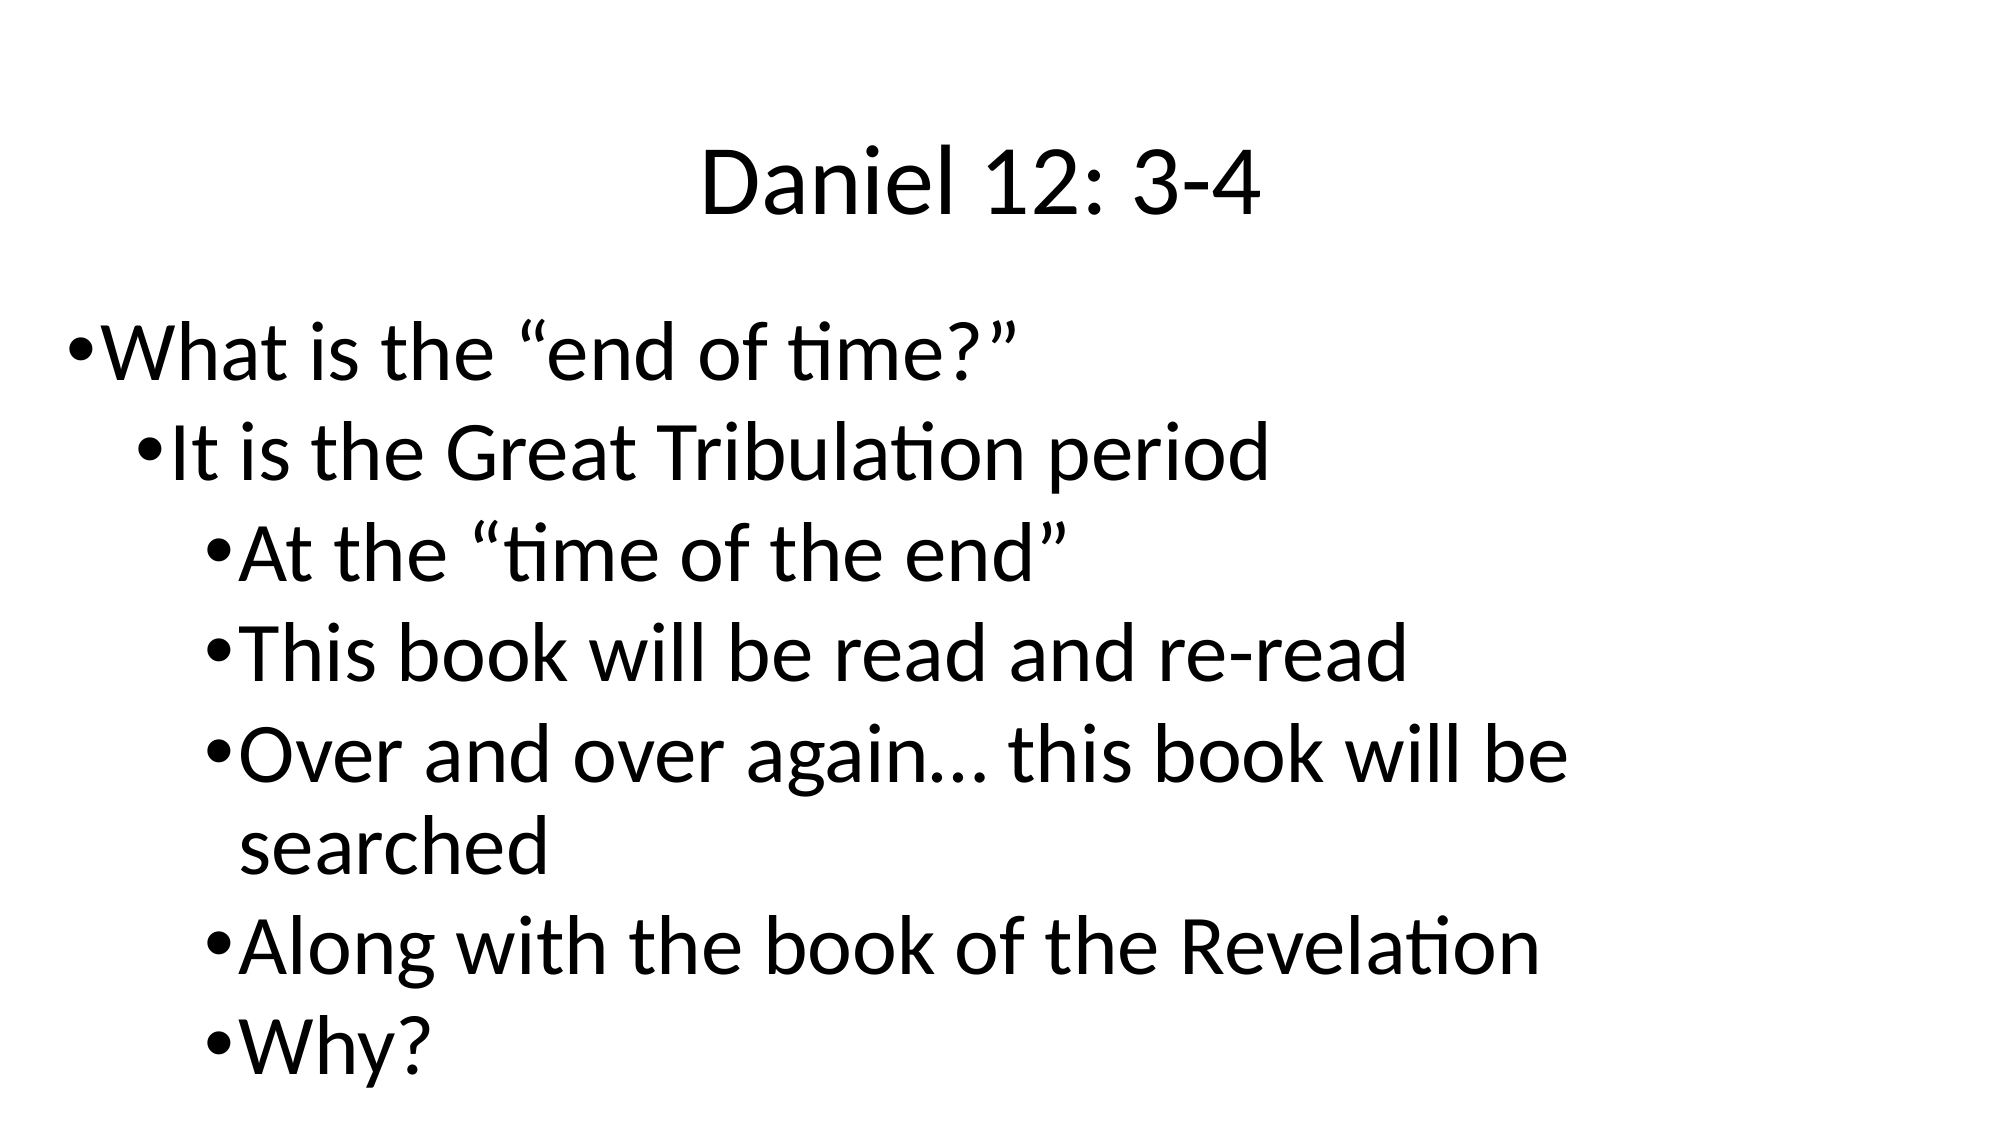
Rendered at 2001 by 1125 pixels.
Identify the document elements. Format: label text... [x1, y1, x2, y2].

list What is the “end of time?” It is the Great Tribulation period At the “time of the end” This book will be read and re-read Over and over again… this book will be searched Along with the book of the Revelation Why? [51, 299, 1912, 1103]
title Daniel 12: 3-4 [51, 59, 1912, 299]
